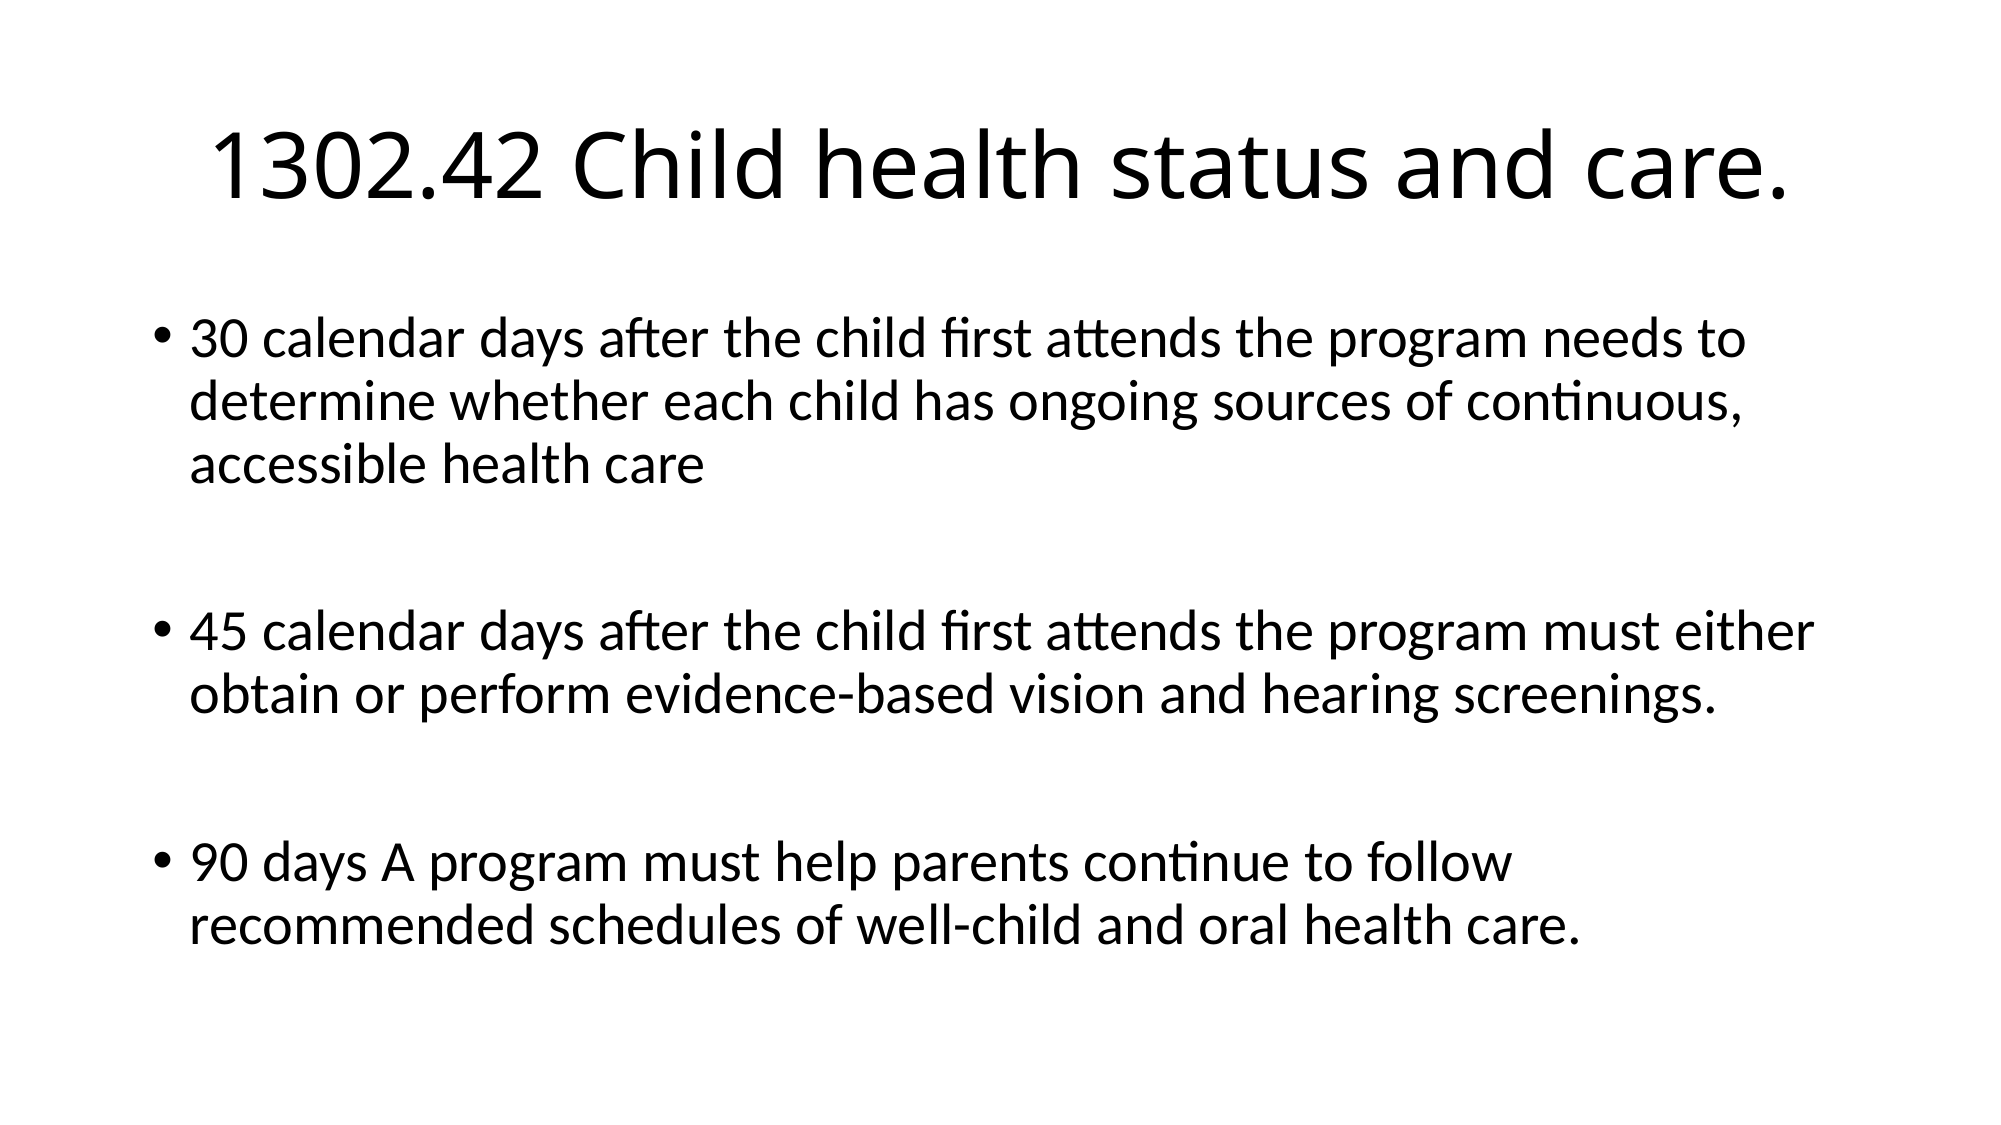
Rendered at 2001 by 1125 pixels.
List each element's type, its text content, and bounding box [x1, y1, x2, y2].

list 30 calendar days after the child first attends the program needs to determine whether each child has ongoing sources of continuous, accessible health care 45 calendar days after the child first attends the program must either obtain or perform evidence-based vision and hearing screenings. 90 days A program must help parents continue to follow recommended schedules of well-child and oral health care. [137, 299, 1863, 1014]
title 1302.42 Child health status and care. [137, 59, 1863, 278]
